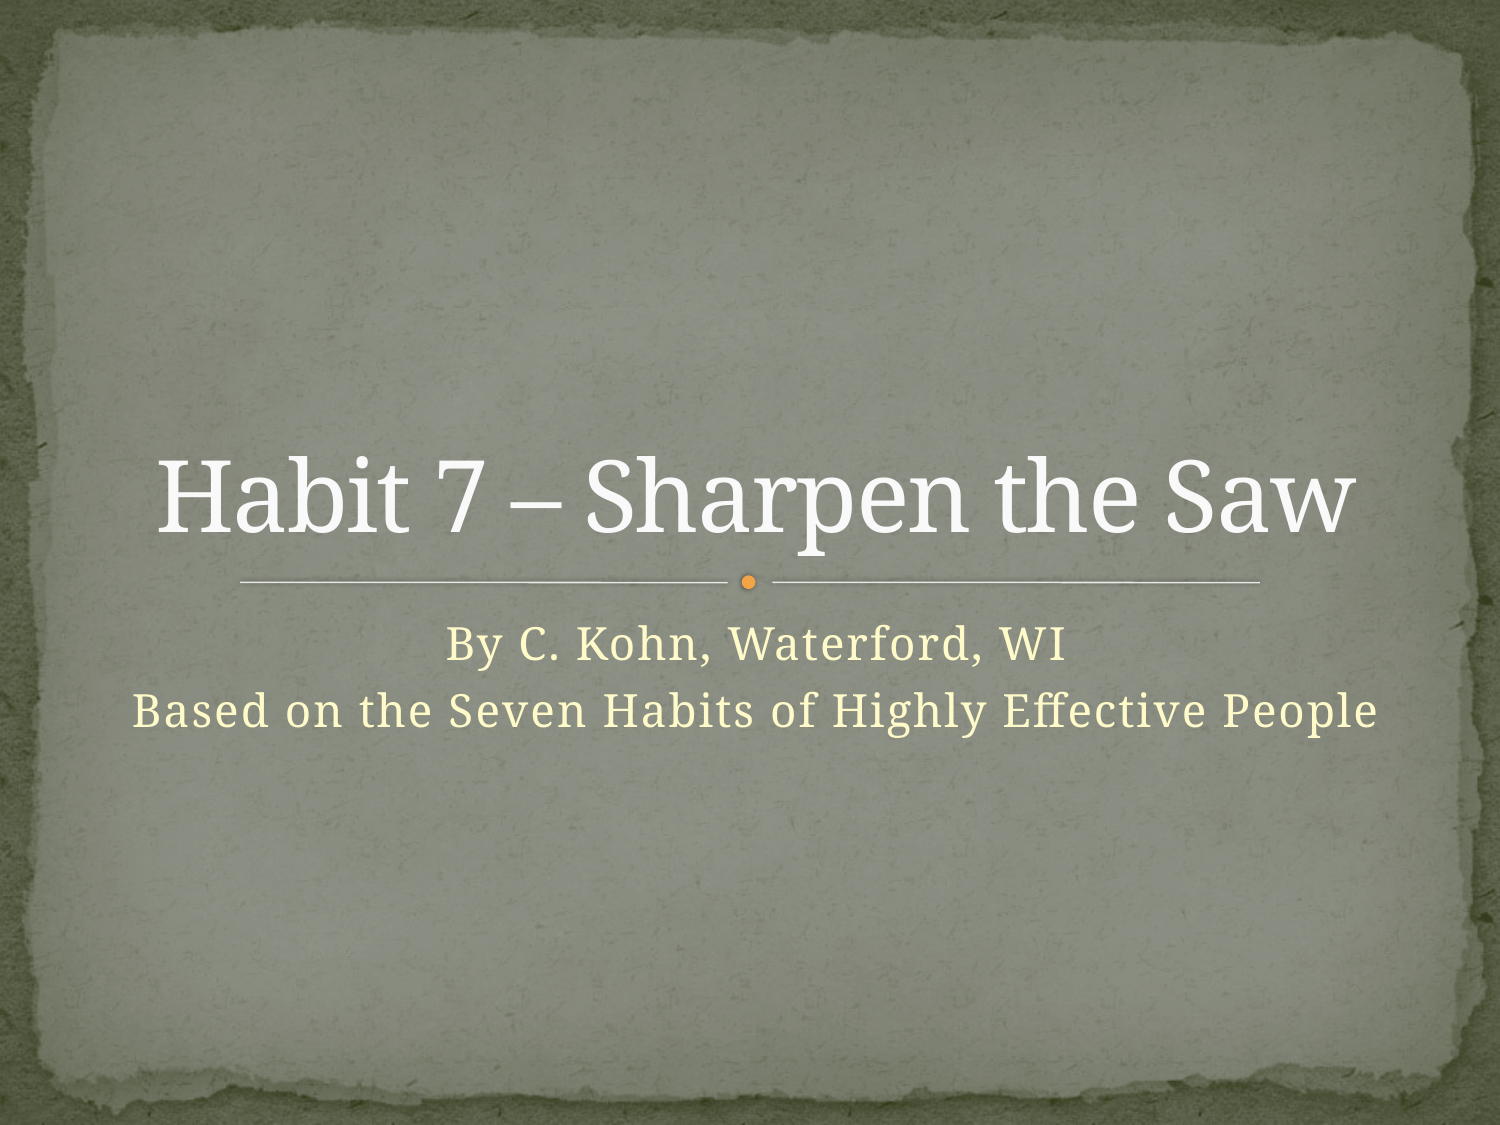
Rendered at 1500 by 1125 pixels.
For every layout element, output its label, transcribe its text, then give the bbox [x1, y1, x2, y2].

subtitle By C. Kohn, Waterford, WI Based on the Seven Habits of Highly Effective People [75, 606, 1438, 795]
title Habit 7 – Sharpen the Saw [74, 235, 1438, 561]
